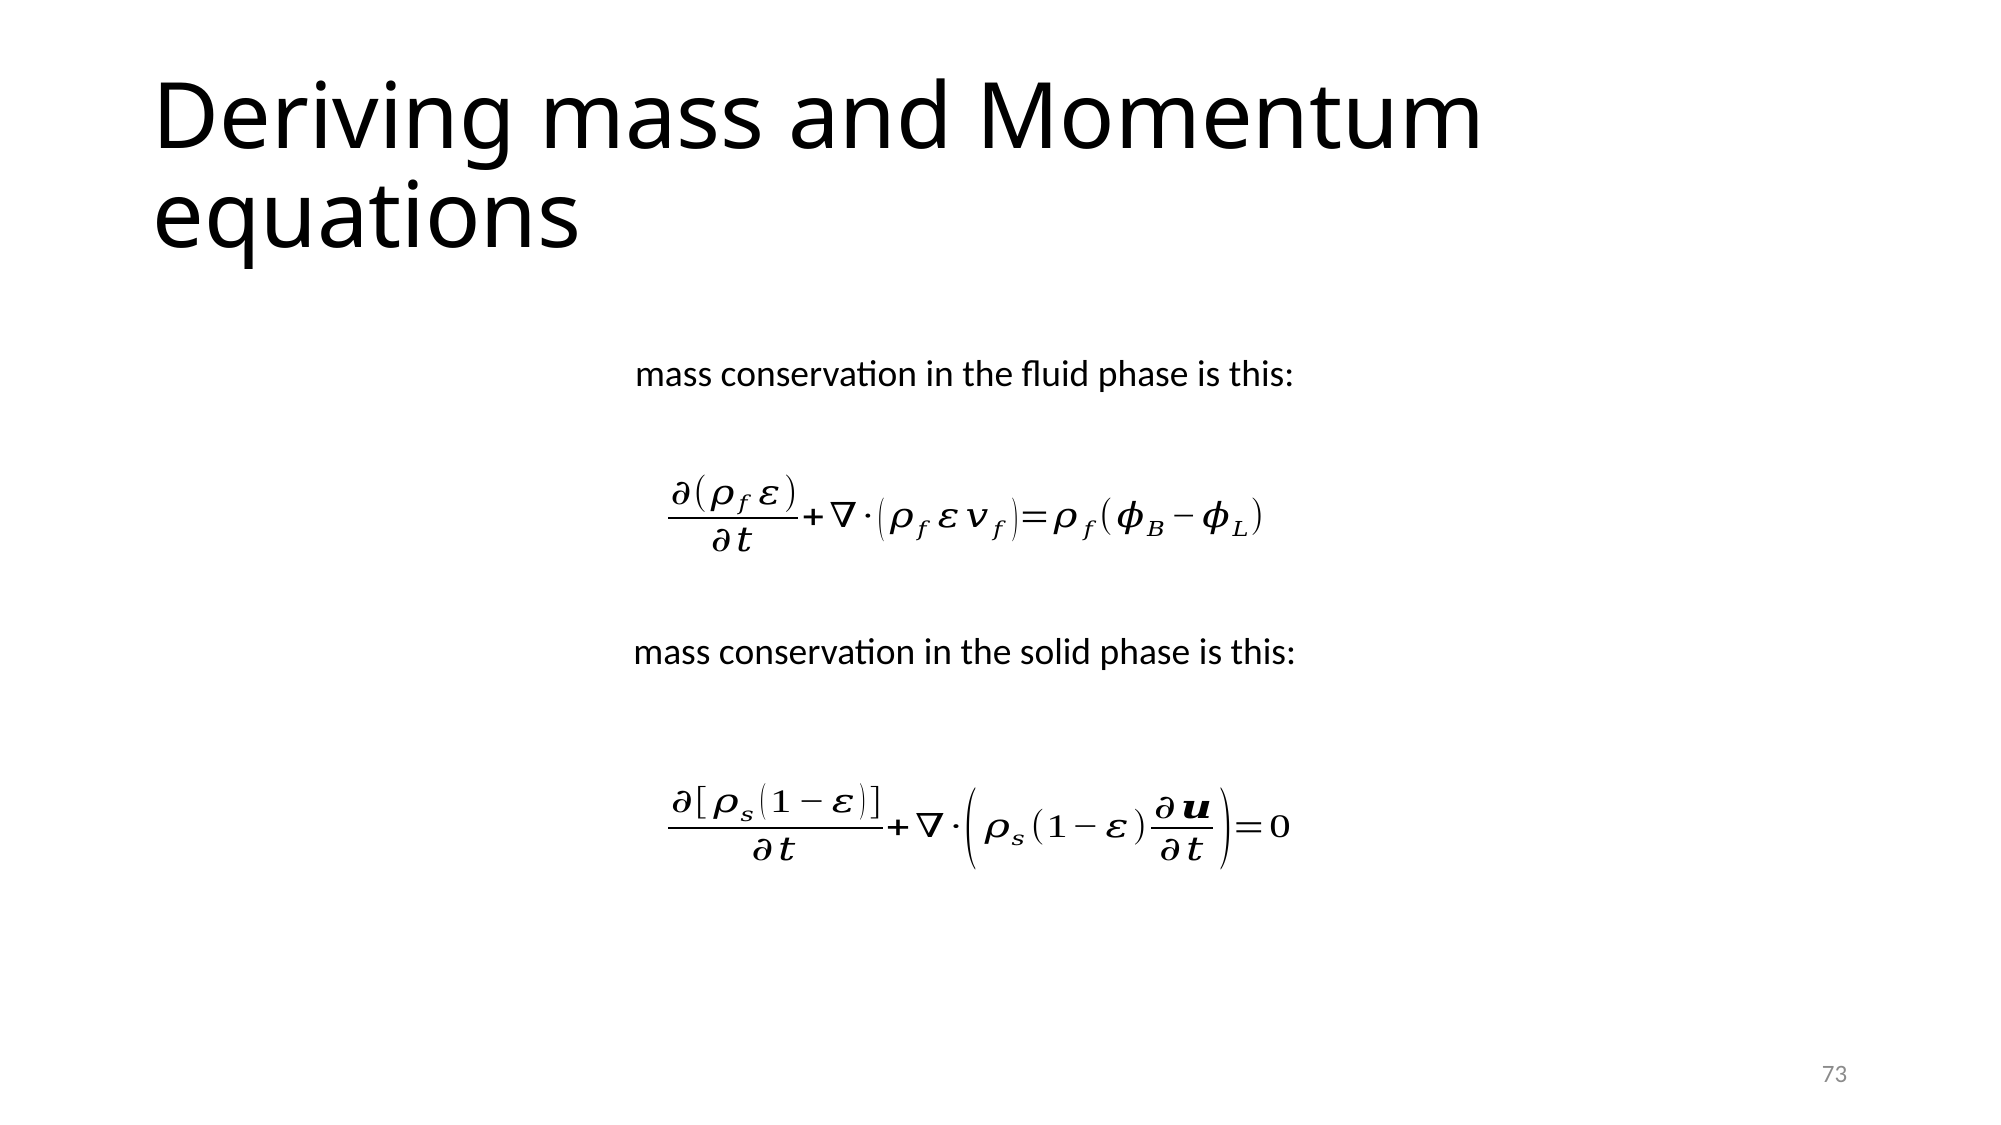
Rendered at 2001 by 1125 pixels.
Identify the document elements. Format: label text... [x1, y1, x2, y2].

title Deriving mass and Momentum equations [137, 59, 1863, 278]
text_box mass conservation in the fluid phase is this: [538, 341, 1392, 402]
slide_number 73 [1412, 1042, 1863, 1103]
text_box mass conservation in the solid phase is this: [538, 619, 1392, 680]
